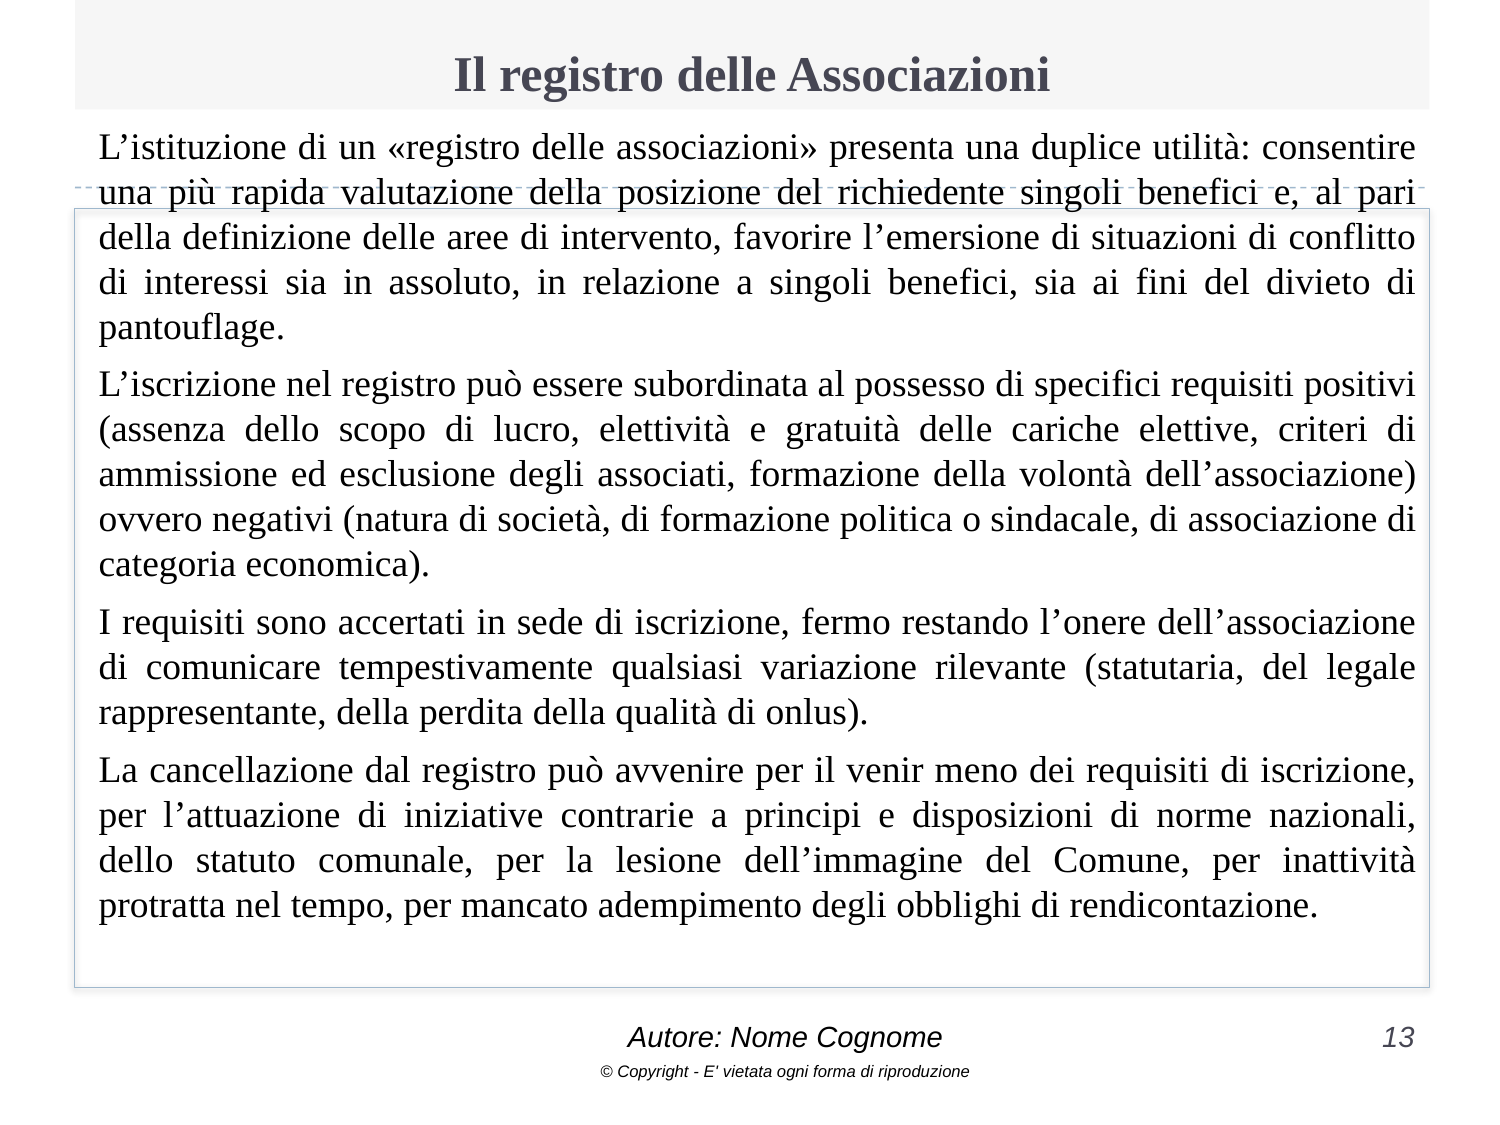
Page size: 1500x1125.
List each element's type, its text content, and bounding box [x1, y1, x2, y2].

title Il registro delle Associazioni [75, 0, 1430, 110]
list L’istituzione di un «registro delle associazioni» presenta una duplice utilità: consentire una più rapida valutazione della posizione del richiedente singoli benefici e, al pari della definizione delle aree di intervento, favorire l’emersione di situazioni di conflitto di interessi sia in assoluto, in relazione a singoli benefici, sia ai fini del divieto di pantouflage. L’iscrizione nel registro può essere subordinata al possesso di specifici requisiti positivi (assenza dello scopo di lucro, elettività e gratuità delle cariche elettive, criteri di ammissione ed esclusione degli associati, formazione della volontà dell’associazione) ovvero negativi (natura di società, di formazione politica o sindacale, di associazione di categoria economica). I requisiti sono accertati in sede di iscrizione, fermo restando l’onere dell’associazione di comunicare tempestivamente qualsiasi variazione rilevante (statutaria, del legale rappresentante, della perdita della qualità di onlus). La cancellazione dal registro può avvenire per il venir meno dei requisiti di iscrizione, per l’attuazione di iniziative contrarie a principi e disposizioni di norme nazionali, dello statuto comunale, per la lesione dell’immagine del Comune, per inattività protratta nel tempo, per mancato adempimento degli obblighi di rendicontazione. [83, 114, 1434, 903]
